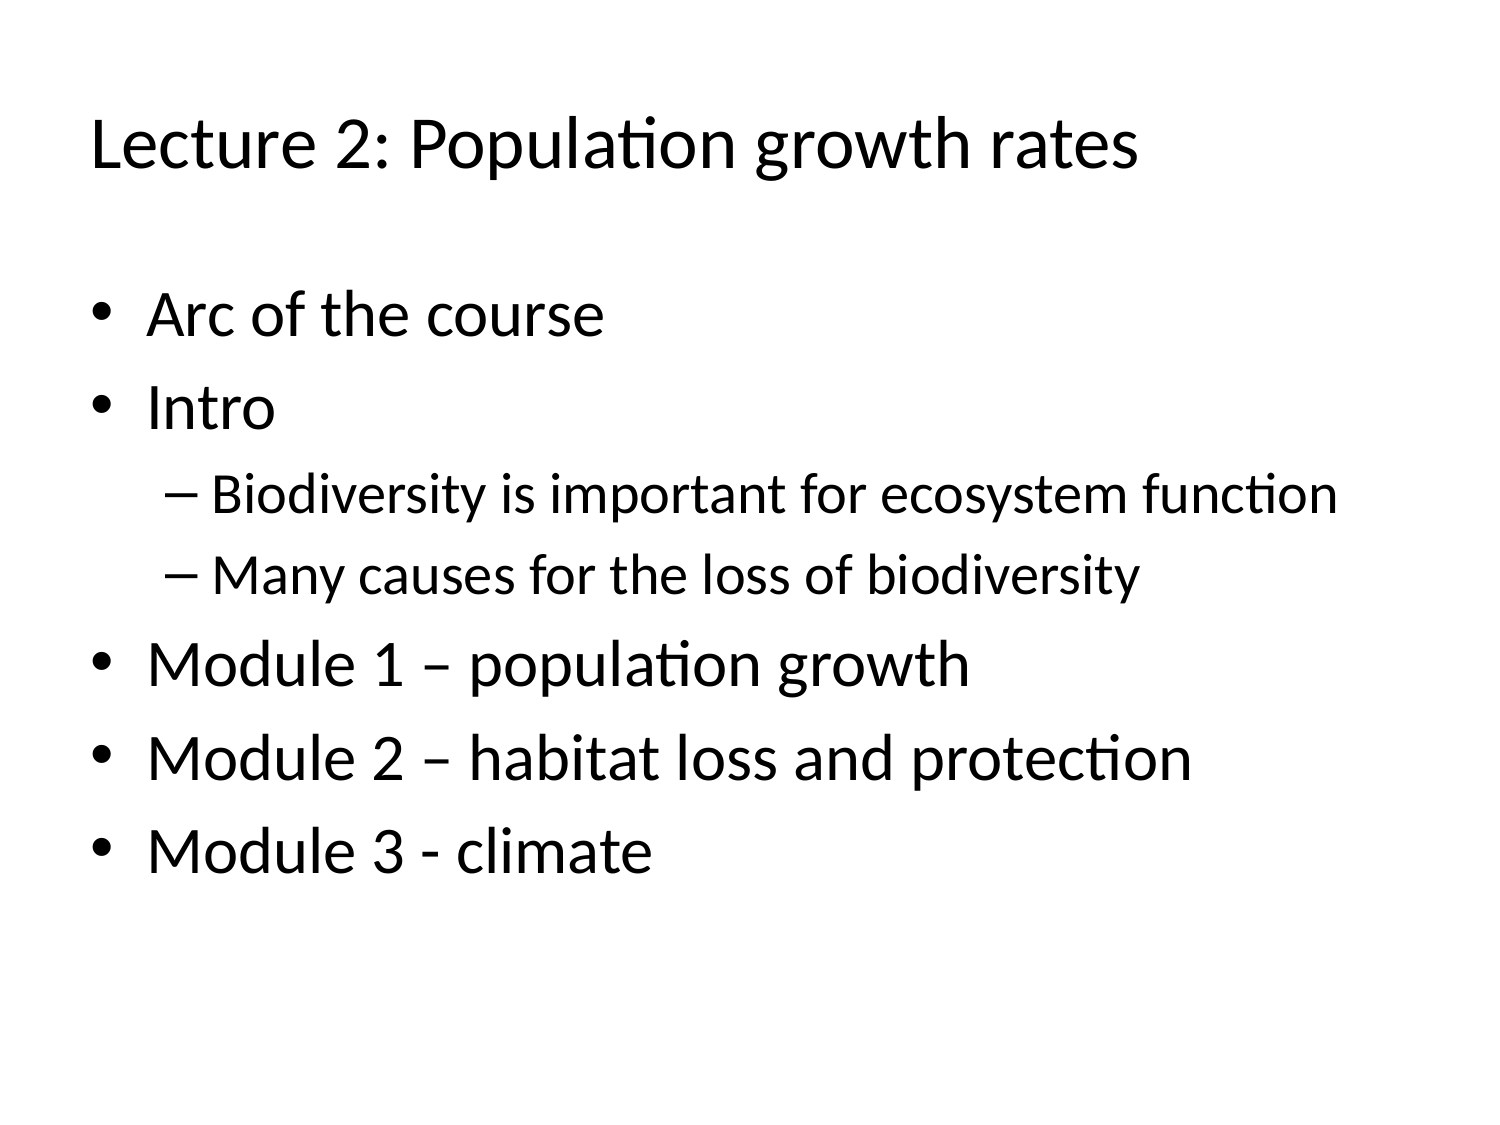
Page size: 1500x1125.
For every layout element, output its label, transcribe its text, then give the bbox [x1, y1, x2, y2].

list Arc of the course Intro Biodiversity is important for ecosystem function Many causes for the loss of biodiversity Module 1 – population growth Module 2 – habitat loss and protection Module 3 - climate [75, 262, 1425, 1005]
title Lecture 2: Population growth rates [75, 45, 1425, 233]
